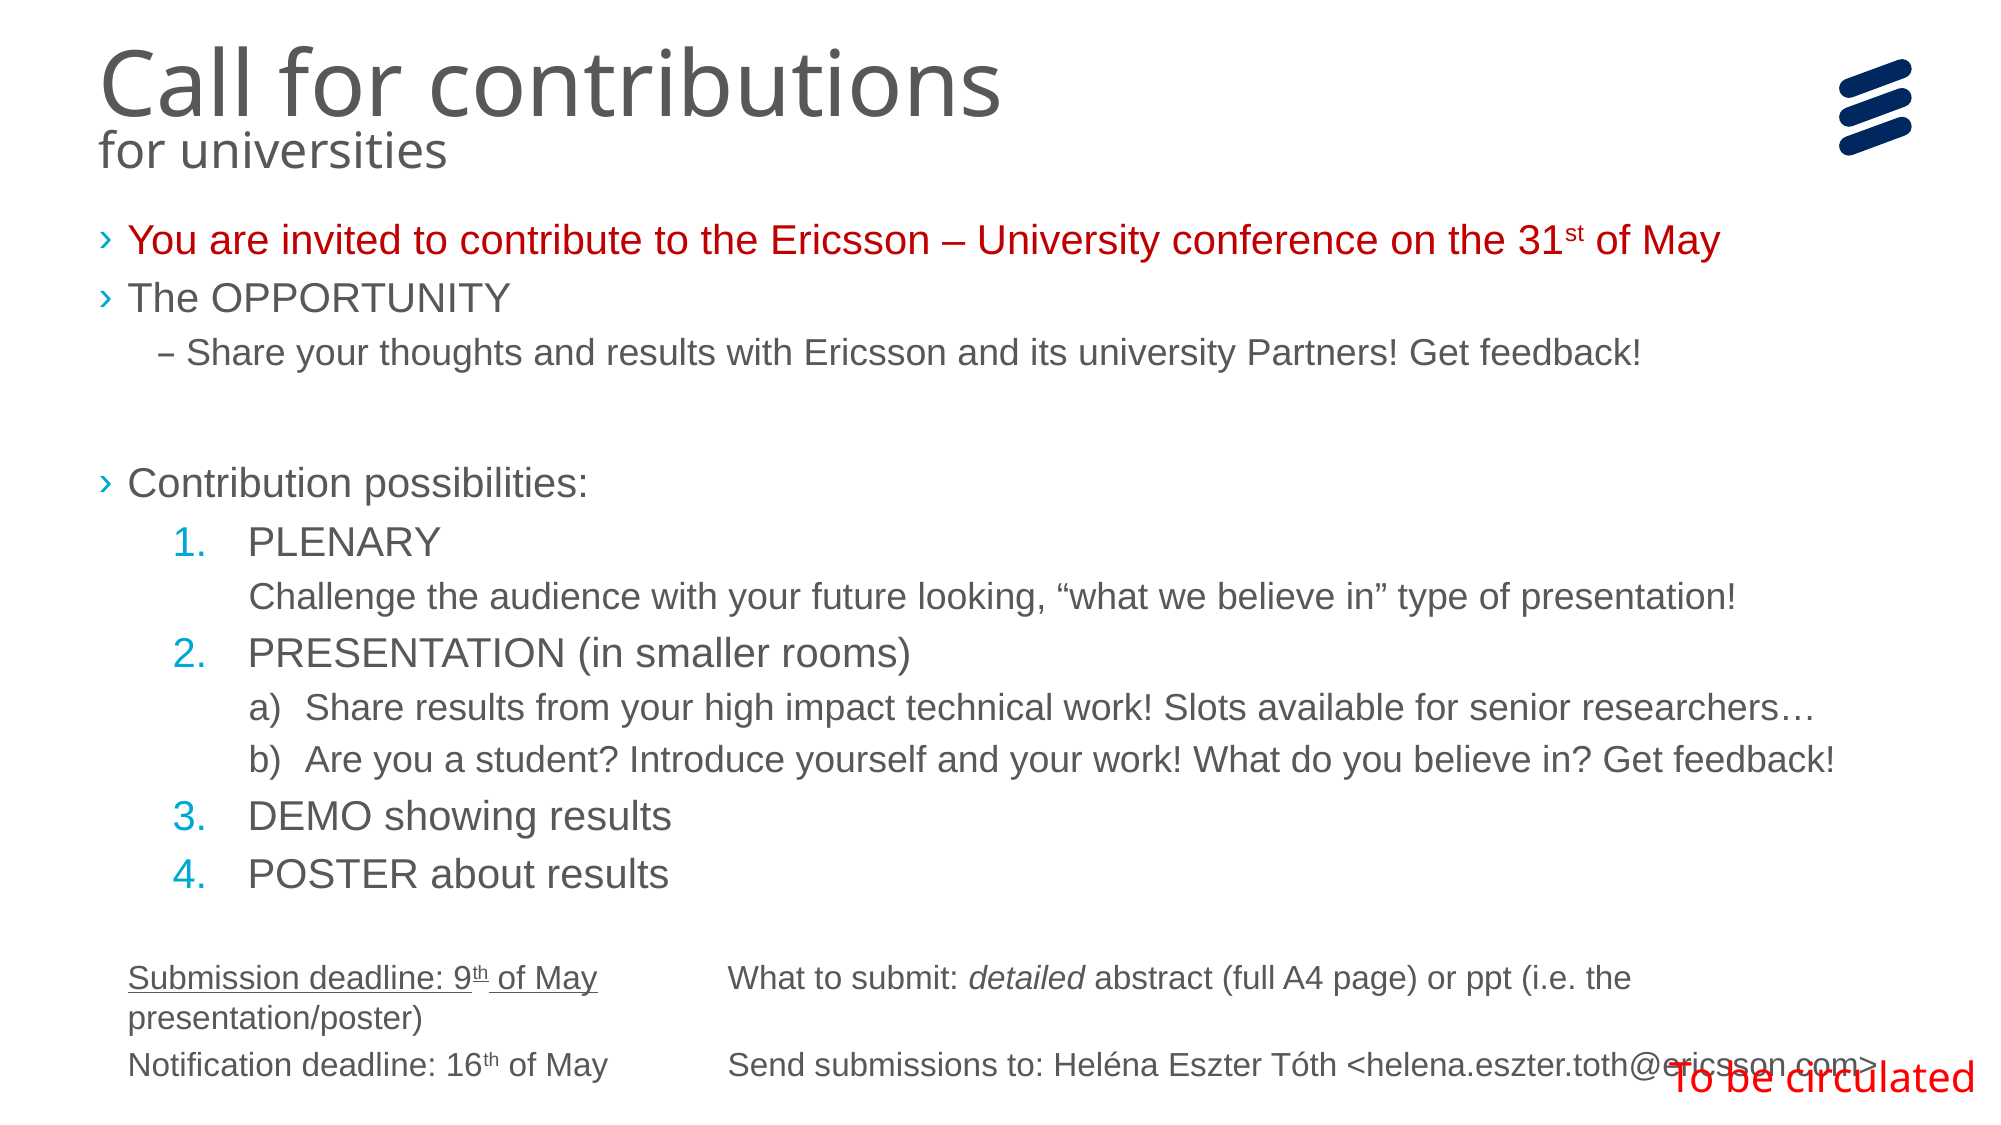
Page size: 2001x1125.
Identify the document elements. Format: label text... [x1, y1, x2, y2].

title Call for contributions for universities [86, 24, 1726, 204]
list You are invited to contribute to the Ericsson – University conference on the 31st of May The OPPORTUNITY Share your thoughts and results with Ericsson and its university Partners! Get feedback! Contribution possibilities: PLENARY Challenge the audience with your future looking, “what we believe in” type of presentation! PRESENTATION (in smaller rooms) Share results from your high impact technical work! Slots available for senior researchers… Are you a student? Introduce yourself and your work! What do you believe in? Get feedback! DEMO showing results POSTER about results Submission deadline: 9th of May What to submit: detailed abstract (full A4 page) or ppt (i.e. the presentation/poster) Notification deadline: 16th of May Send submissions to: Heléna Eszter Tóth <helena.eszter.toth@ericsson.com> [86, 212, 1938, 1083]
text_box To be circulated [1654, 1043, 1992, 1109]
